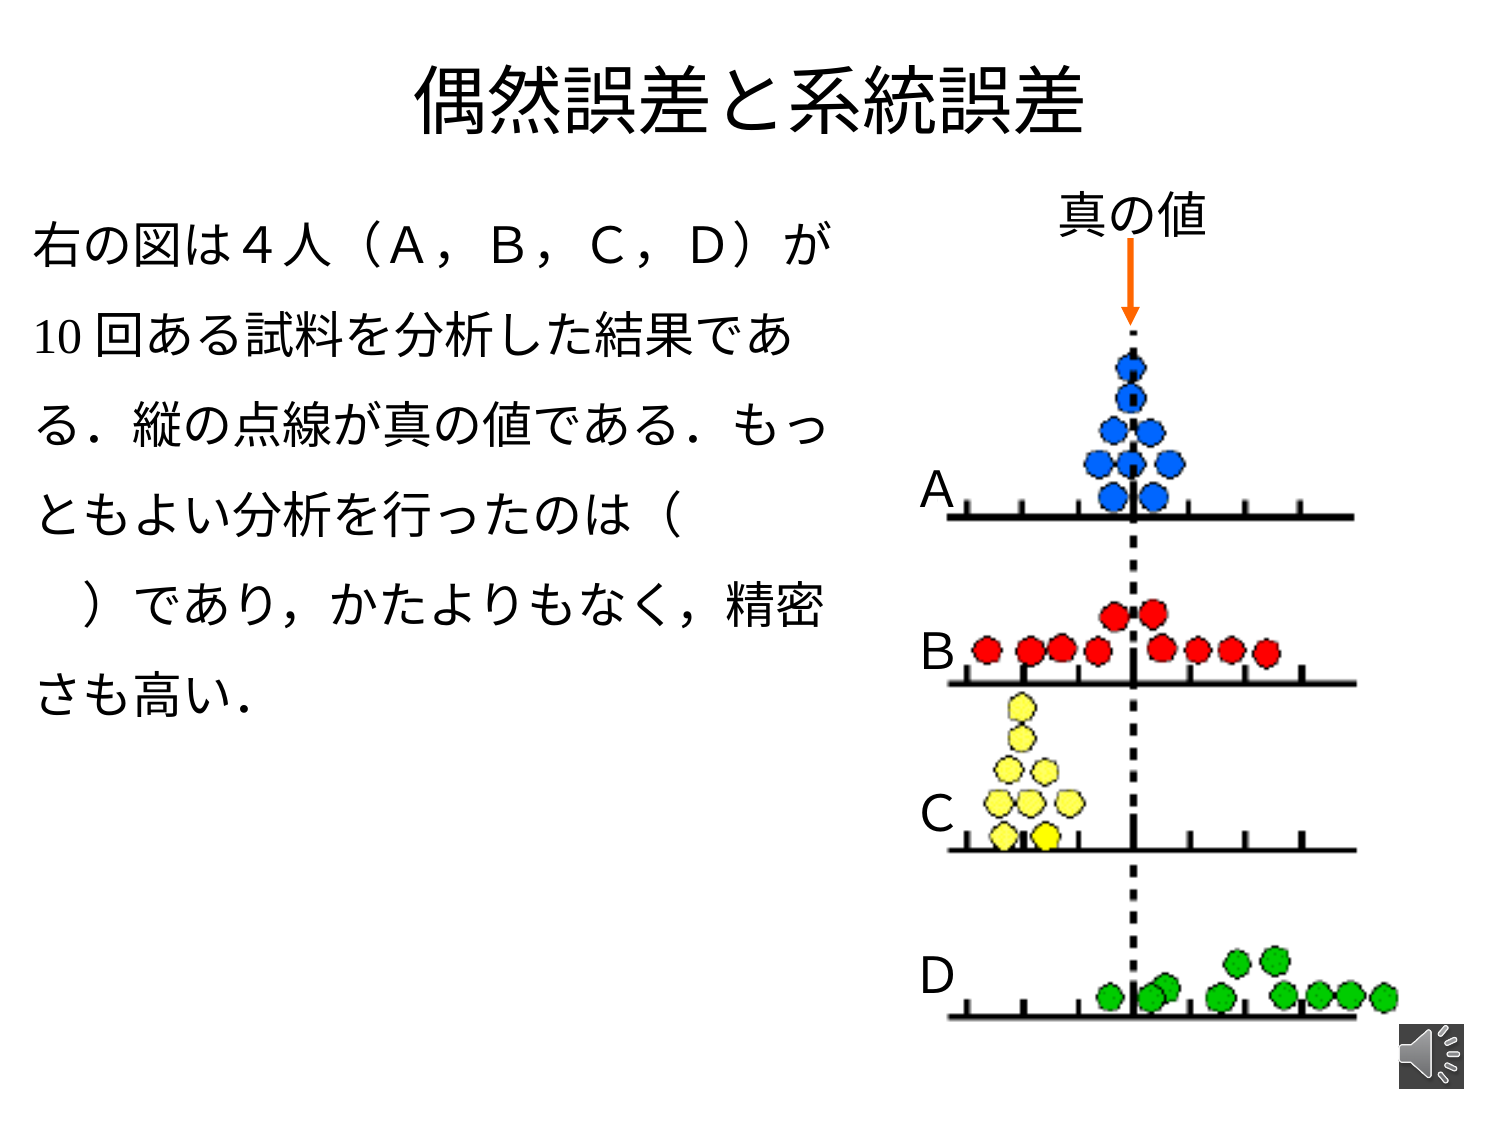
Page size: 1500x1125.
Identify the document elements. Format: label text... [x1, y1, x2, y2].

text_box 右の図は４人（Ａ，Ｂ，Ｃ，Ｄ）が10回ある試料を分析した結果である．縦の点線が真の値である．もっともよい分析を行ったのは（ ）であり，かたよりもなく，精密さも高い． [17, 176, 857, 732]
title 偶然誤差と系統誤差 [75, 45, 1425, 153]
text_box Ａ Ｂ Ｃ Ｄ [897, 456, 932, 1012]
picture [937, 263, 1465, 1090]
text_box 真の値 [1043, 175, 1223, 251]
